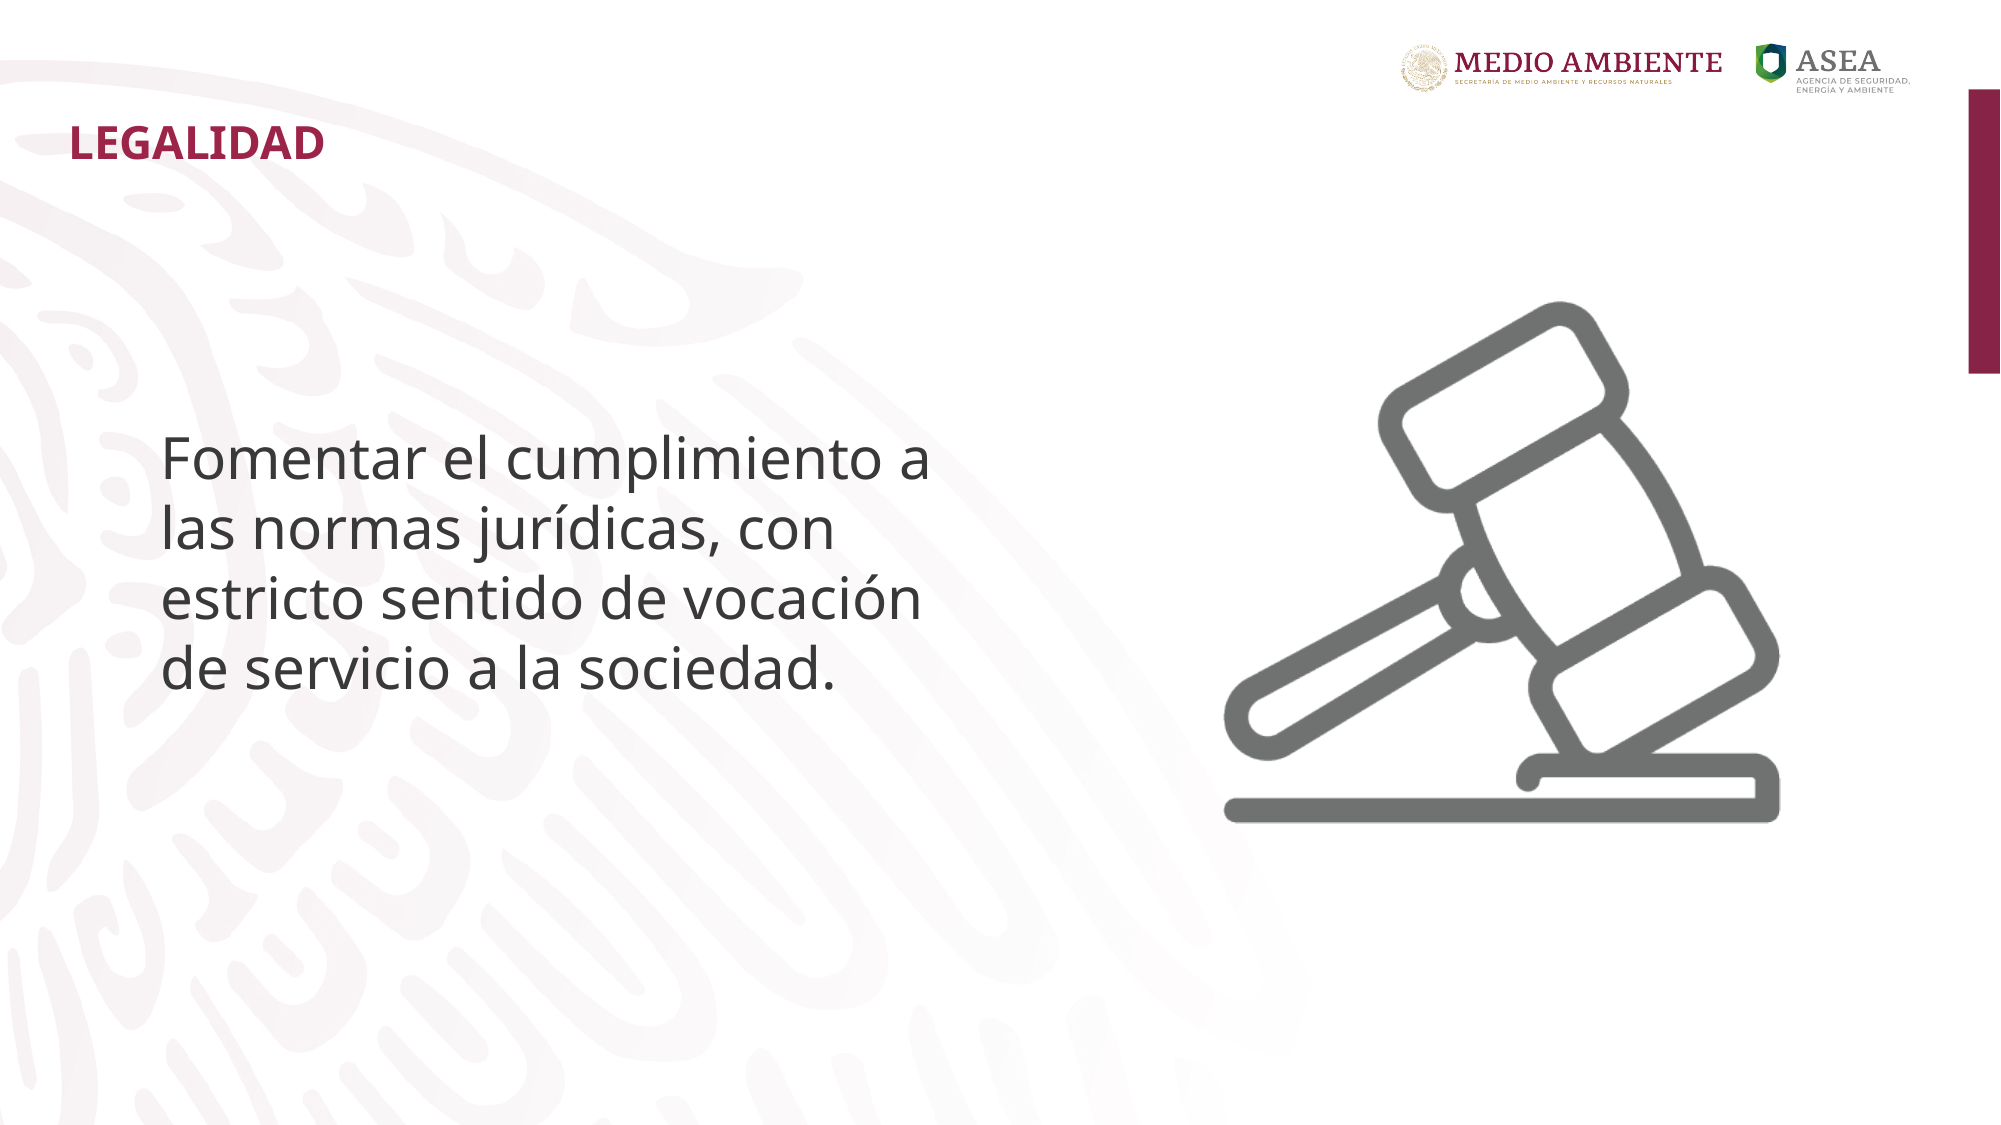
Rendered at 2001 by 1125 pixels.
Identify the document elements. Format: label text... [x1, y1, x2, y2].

text_box Fomentar el cumplimiento a las normas jurídicas, con estricto sentido de vocación de servicio a la sociedad. [146, 413, 1000, 709]
picture [0, 33, 2000, 1125]
text_box LEGALIDAD [53, 106, 1947, 176]
